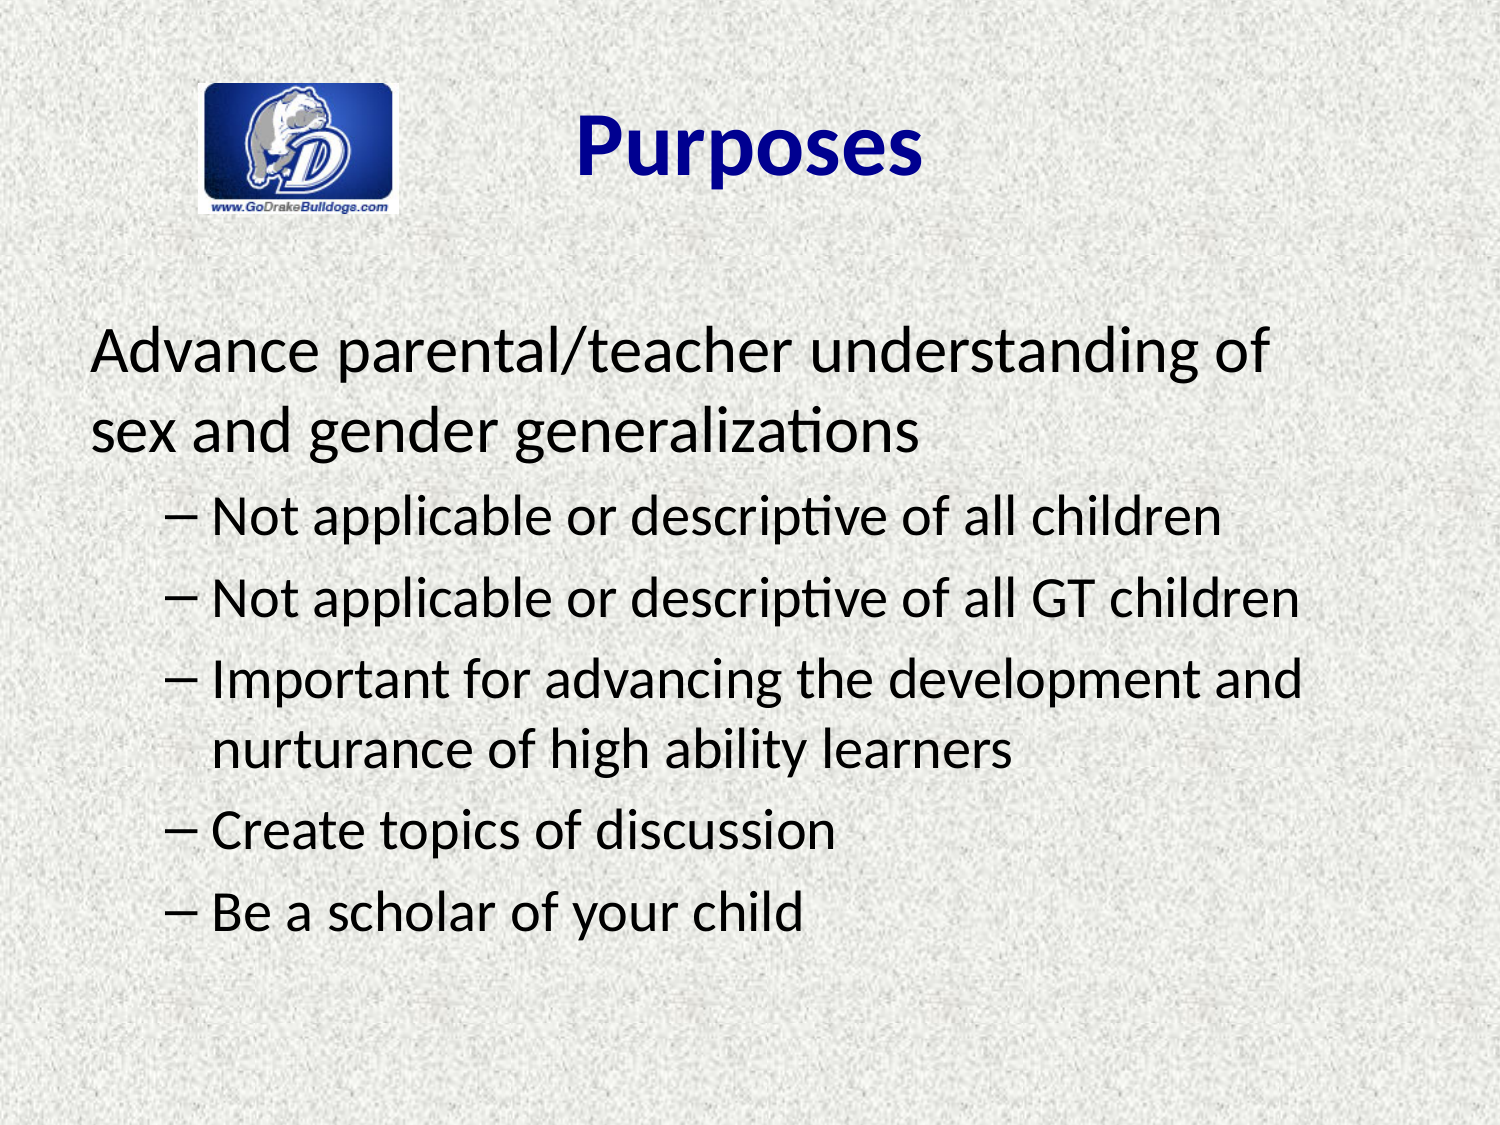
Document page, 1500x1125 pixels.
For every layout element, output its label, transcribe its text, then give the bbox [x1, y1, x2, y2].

picture [0, 0, 1500, 1125]
title Purposes [75, 45, 1425, 233]
list Advance parental/teacher understanding of sex and gender generalizations Not applicable or descriptive of all children Not applicable or descriptive of all GT children Important for advancing the development and nurturance of high ability learners Create topics of discussion Be a scholar of your child [75, 297, 1372, 1021]
